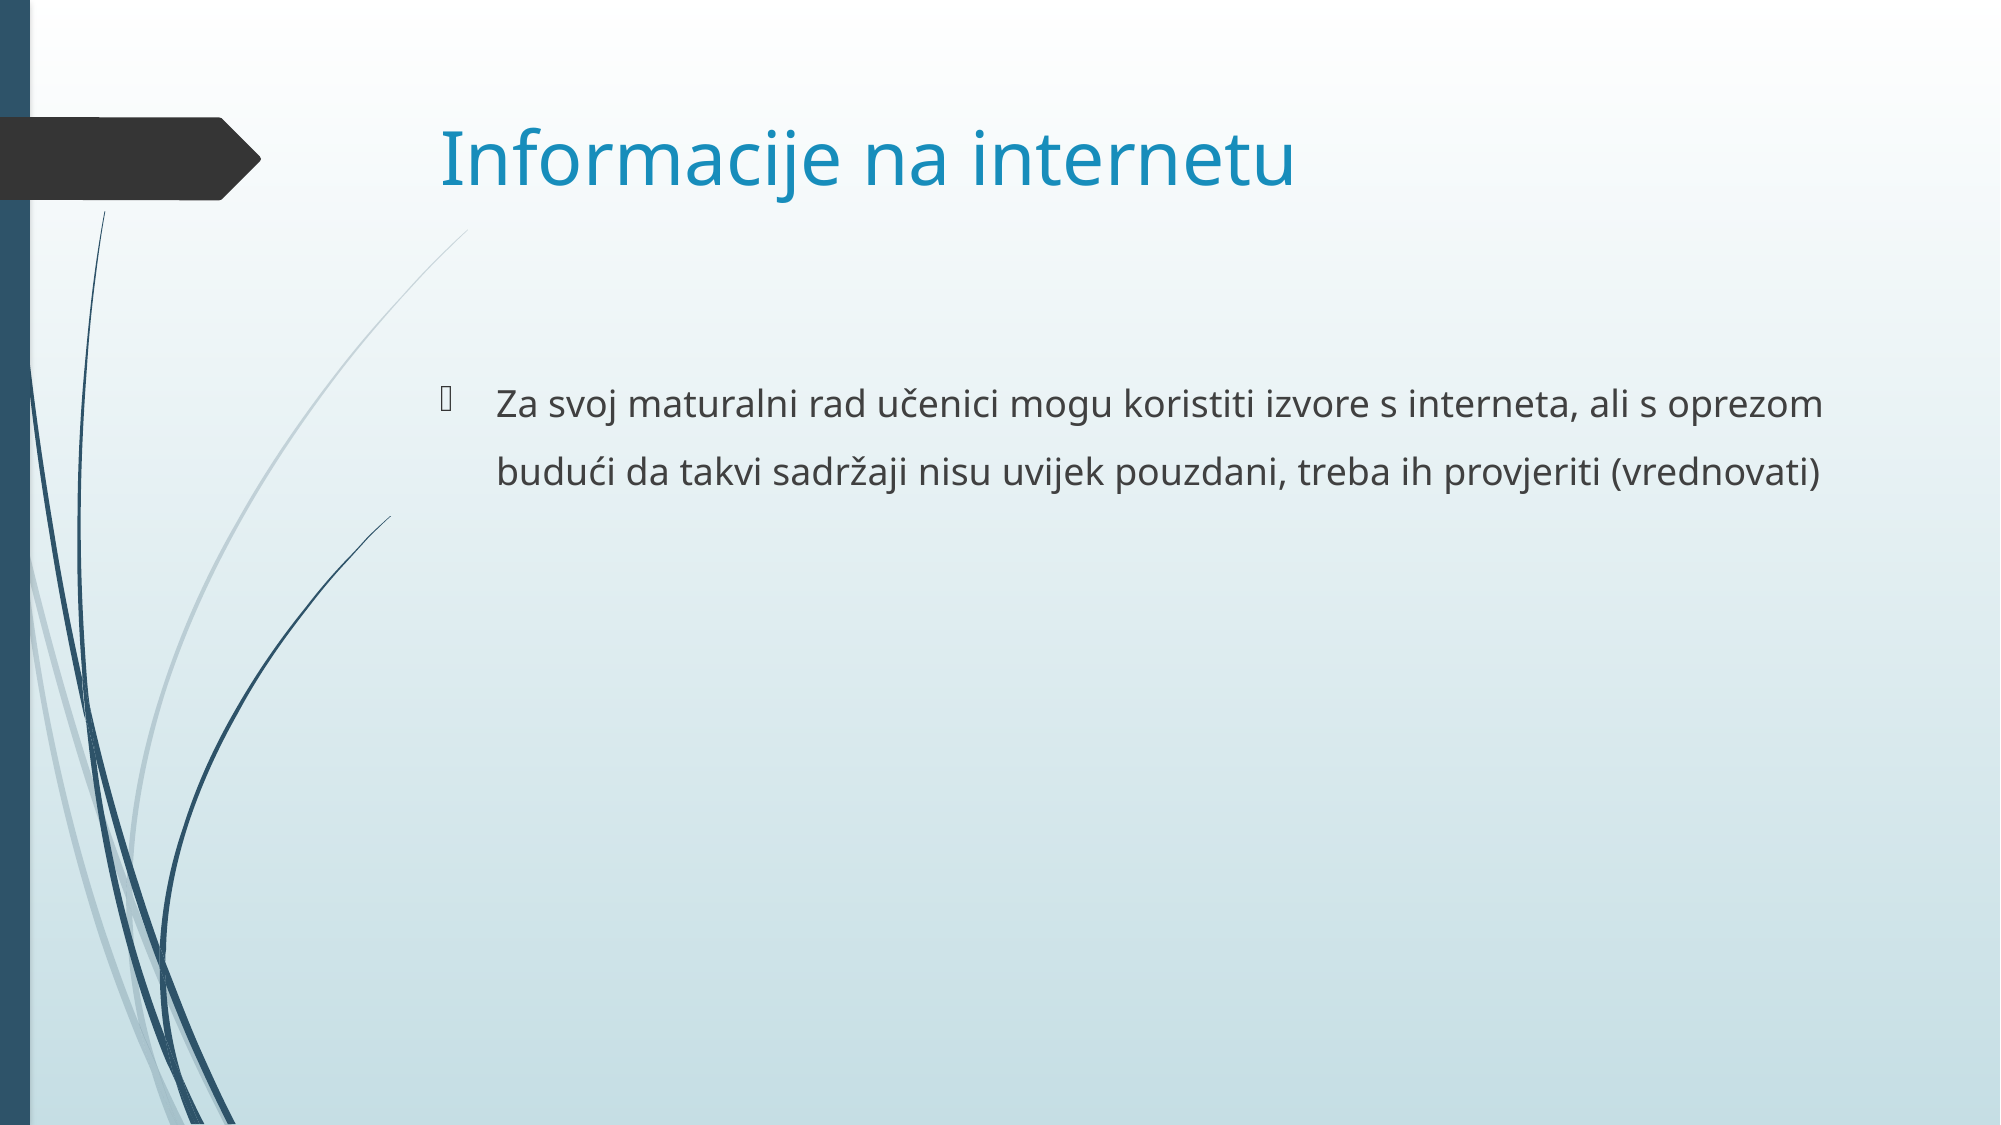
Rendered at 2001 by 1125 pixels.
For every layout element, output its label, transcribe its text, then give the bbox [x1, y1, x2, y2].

title Informacije na internetu [425, 102, 1888, 313]
list Za svoj maturalni rad učenici mogu koristiti izvore s interneta, ali s oprezom budući da takvi sadržaji nisu uvijek pouzdani, treba ih provjeriti (vrednovati) [424, 350, 1888, 970]
